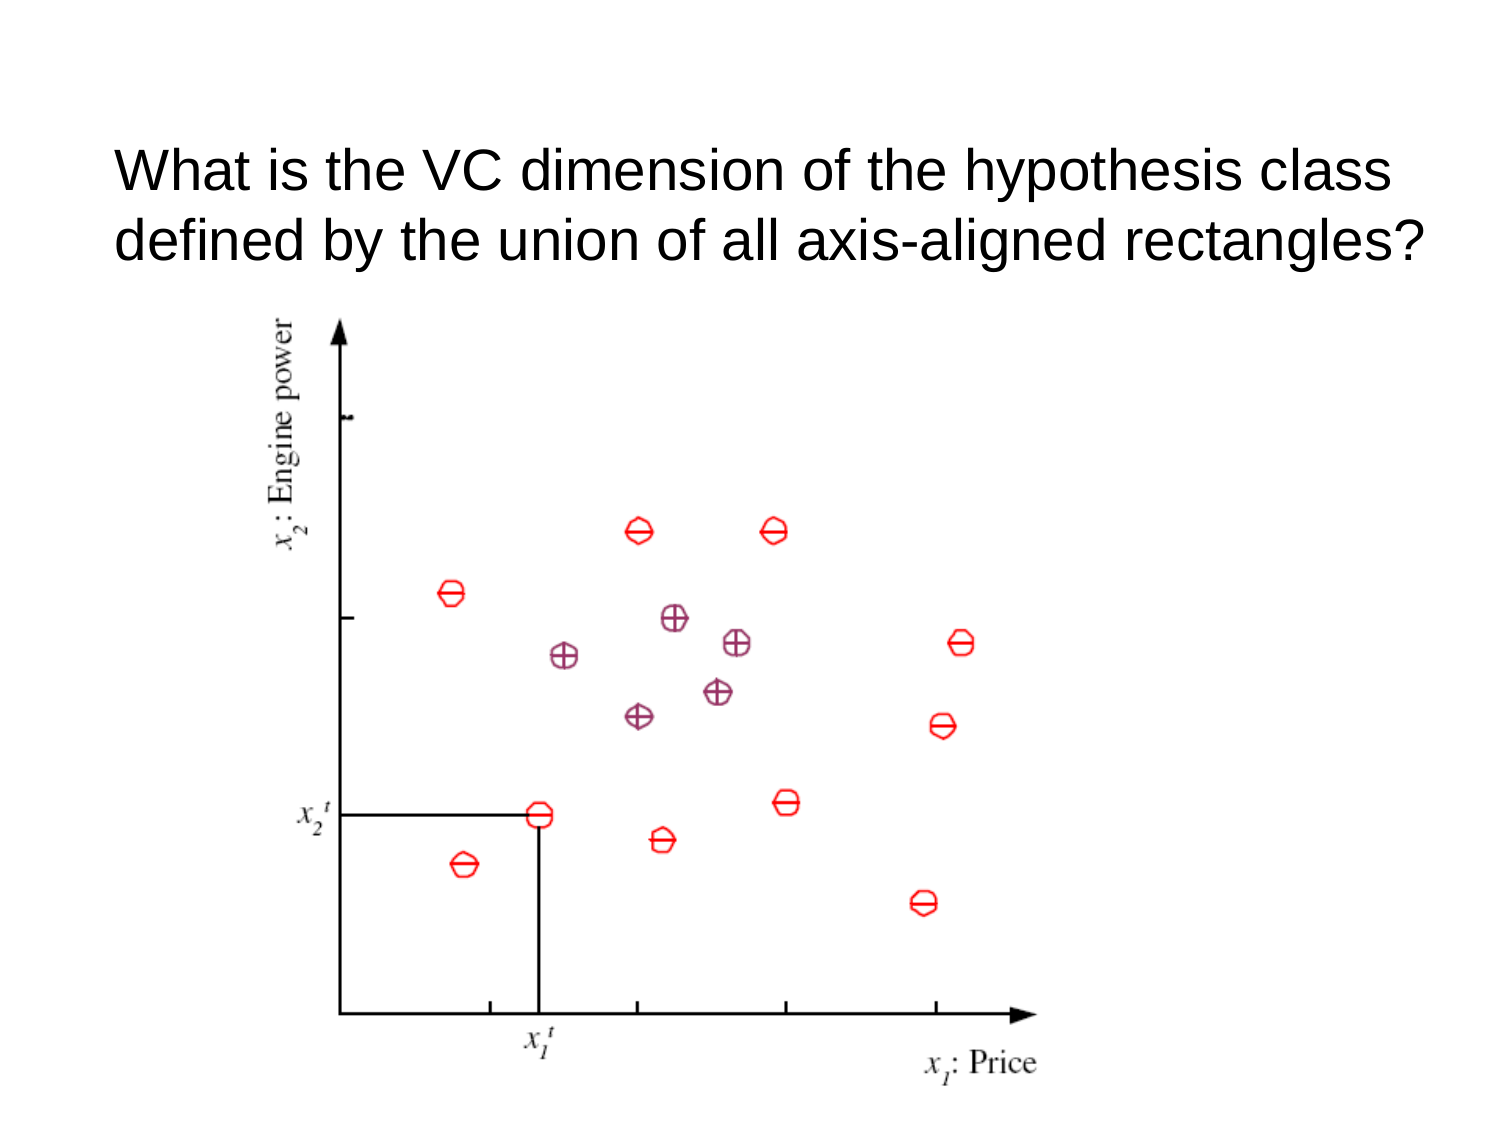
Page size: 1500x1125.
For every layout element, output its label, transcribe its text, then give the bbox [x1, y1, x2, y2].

picture [212, 290, 1129, 1125]
text_box What is the VC dimension of the hypothesis class defined by the union of all axis-aligned rectangles? [100, 124, 1443, 280]
